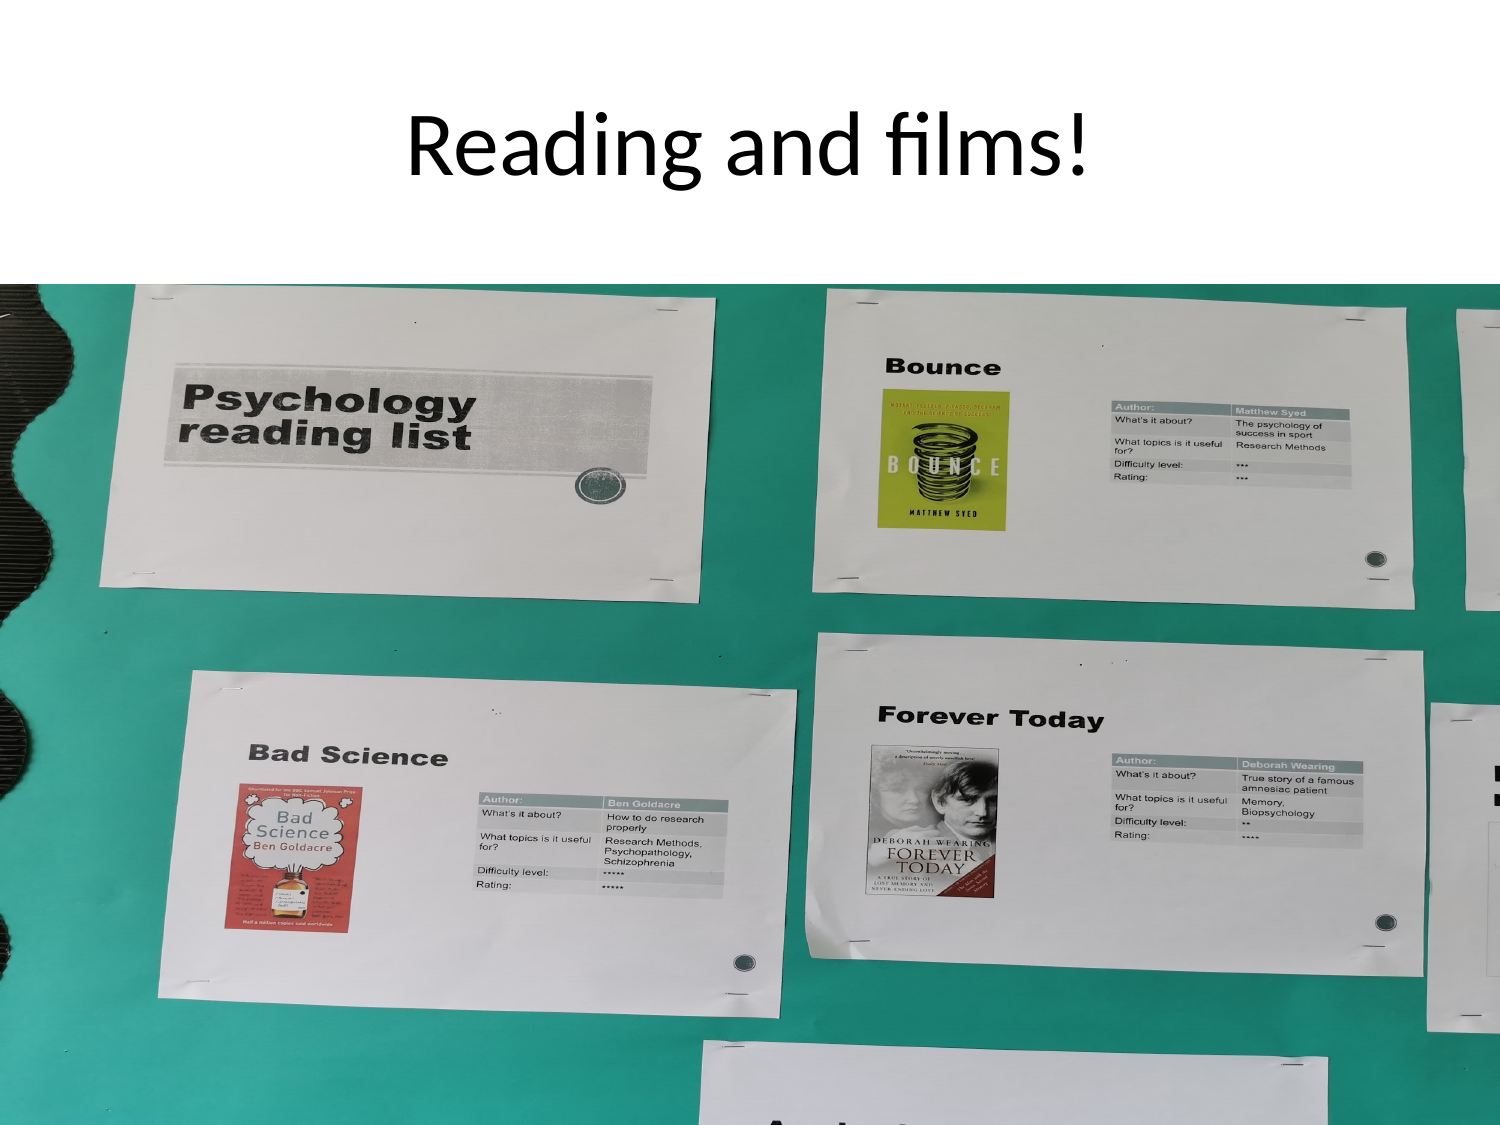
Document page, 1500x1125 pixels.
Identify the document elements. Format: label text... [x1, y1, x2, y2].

picture [0, 284, 1500, 1125]
title Reading and films! [75, 45, 1425, 233]
